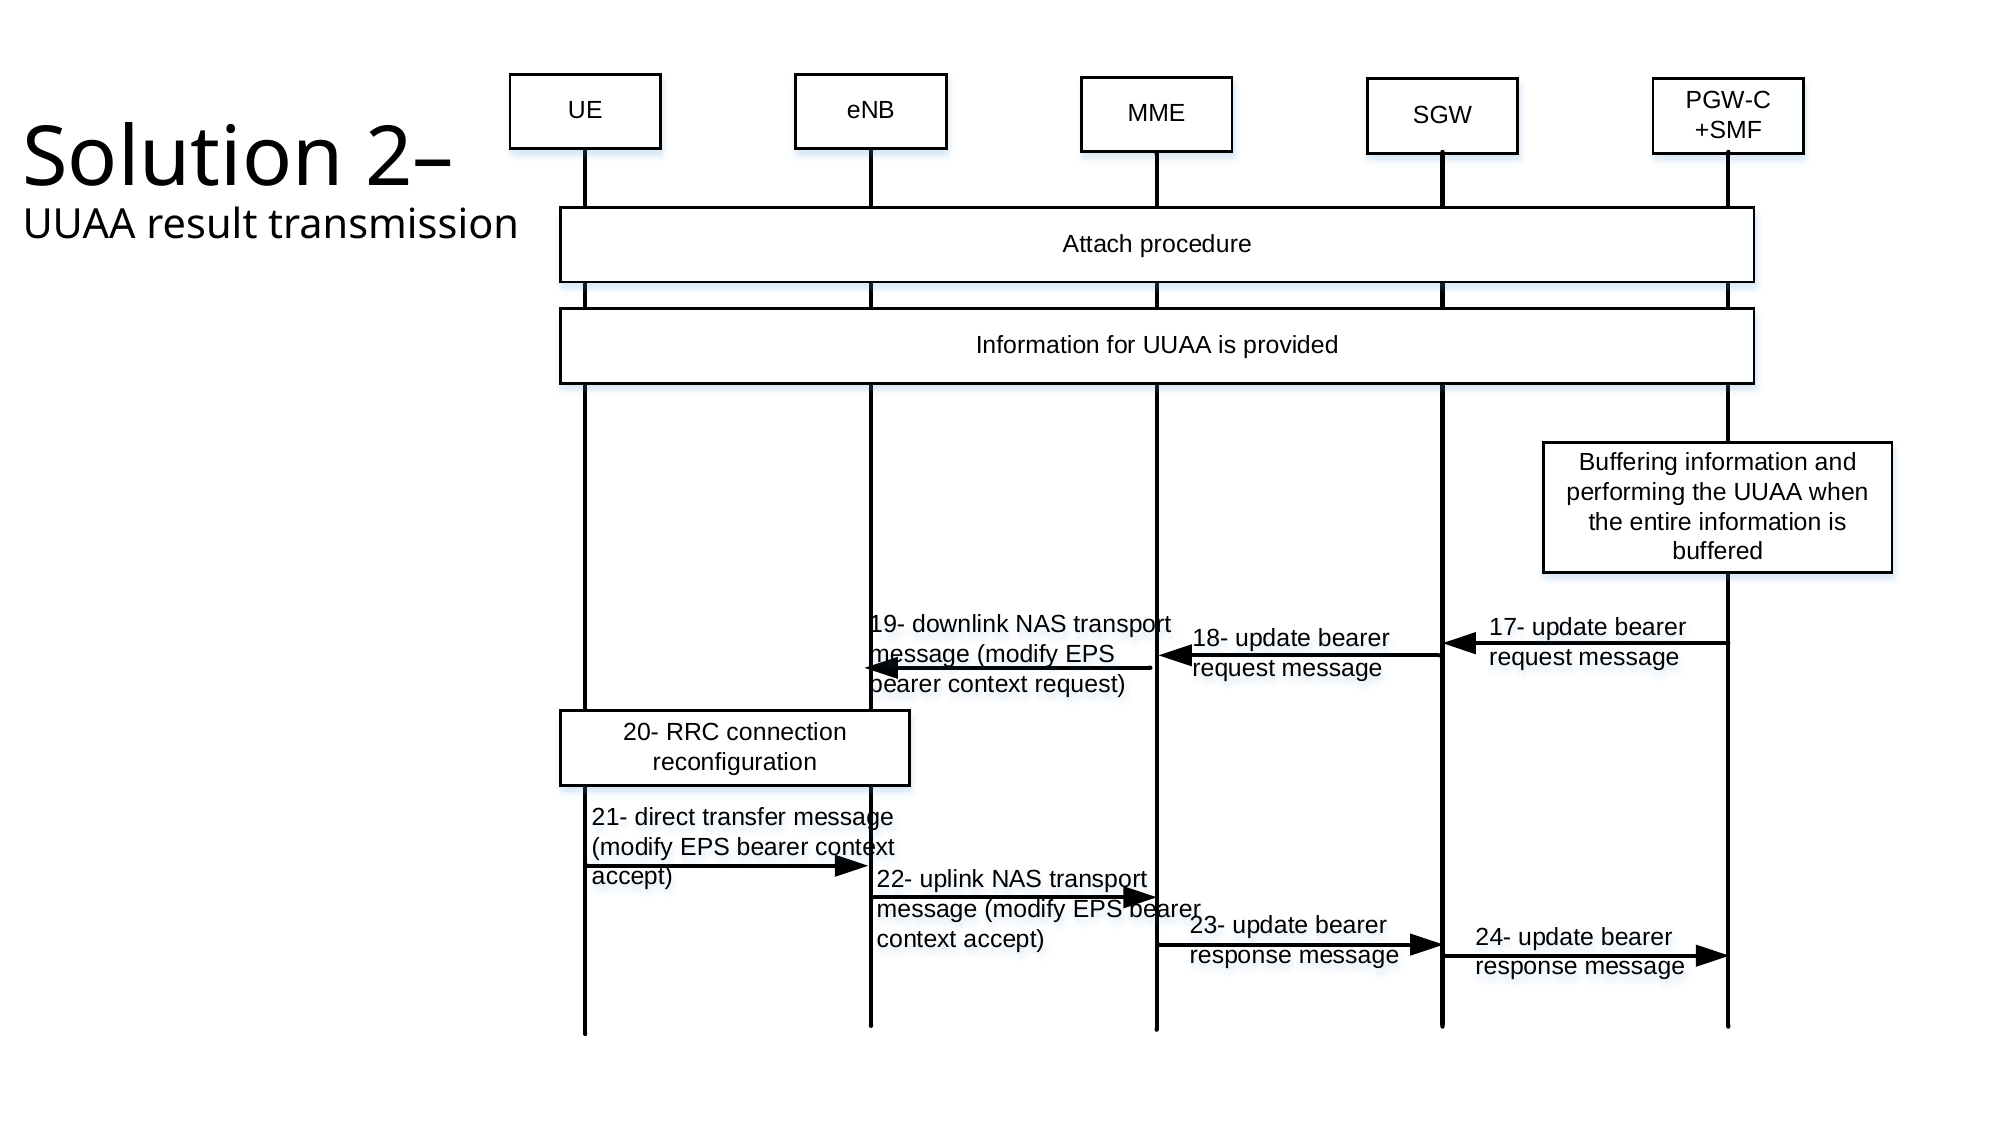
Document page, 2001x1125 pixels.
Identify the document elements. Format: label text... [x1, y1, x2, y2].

text_box Solution 2– UUAA result transmission [7, 60, 559, 301]
picture [497, 66, 1905, 1039]
